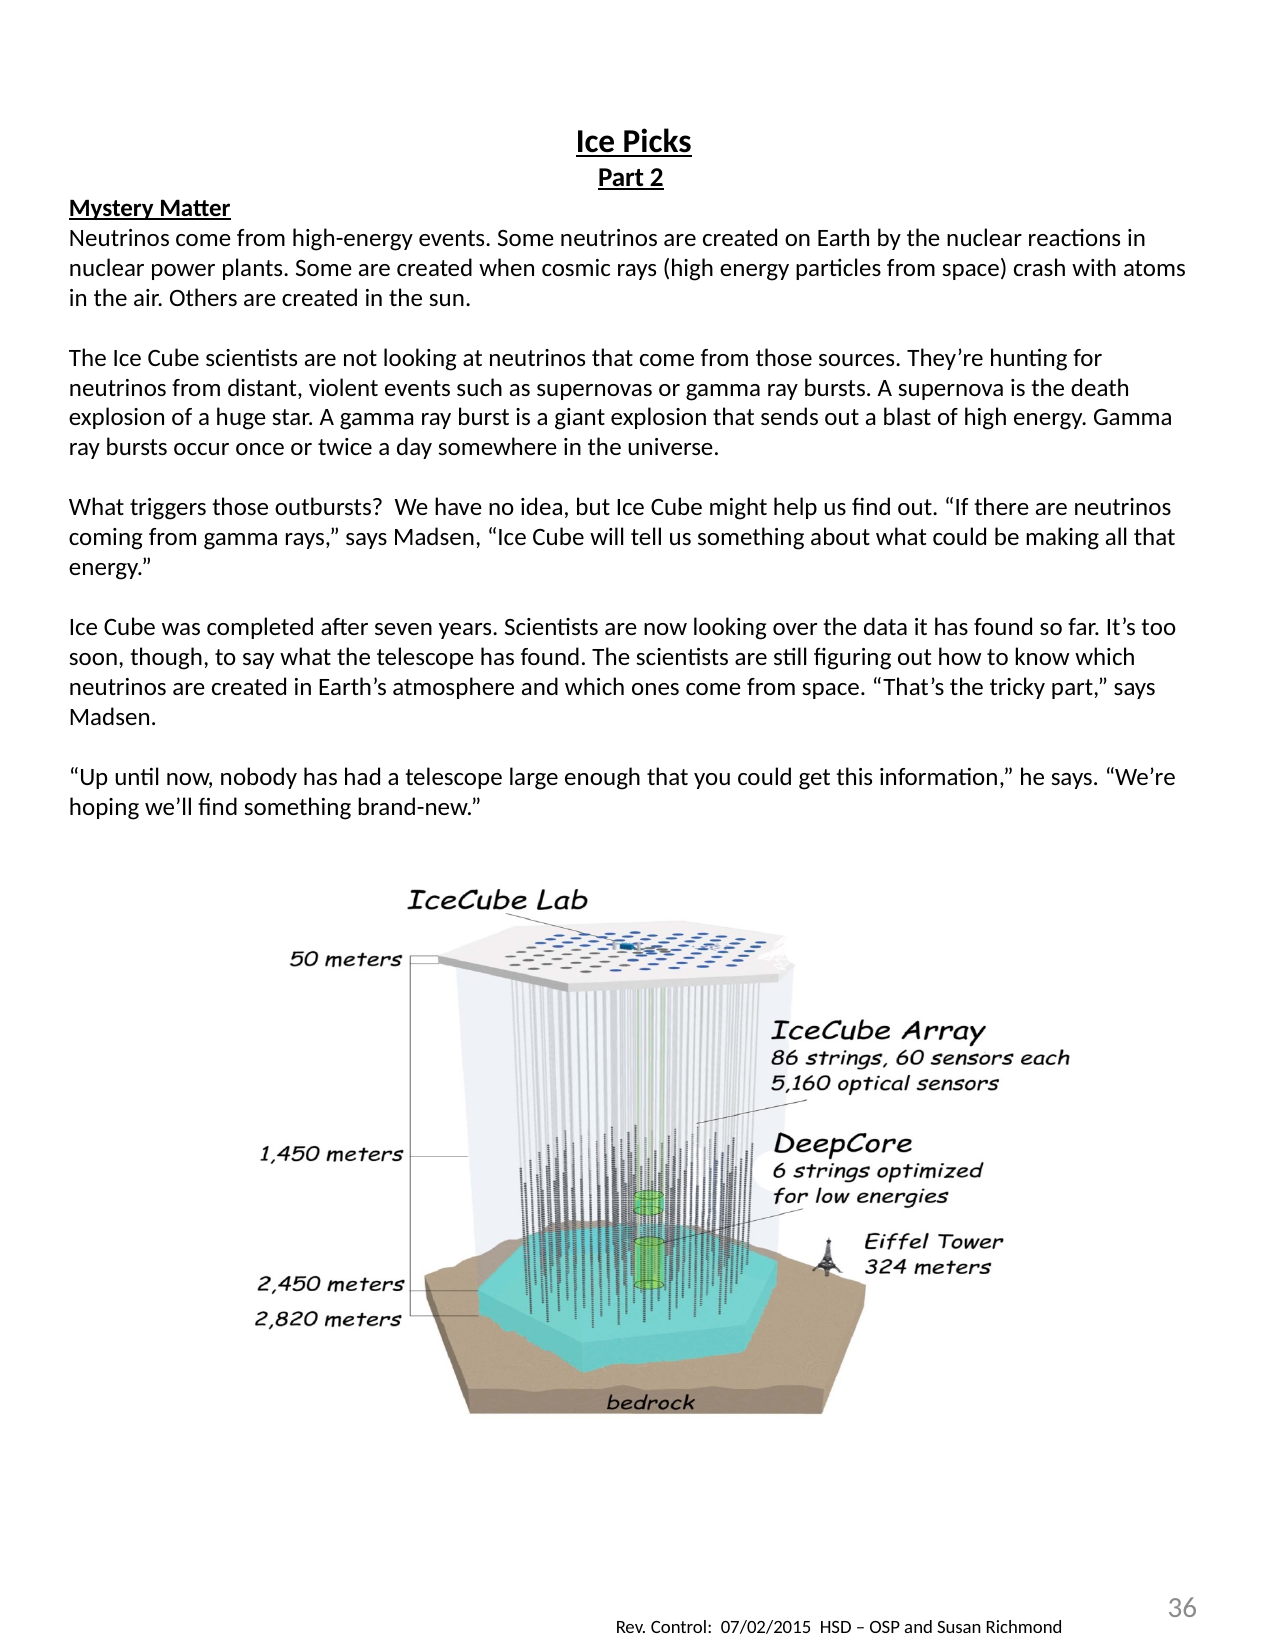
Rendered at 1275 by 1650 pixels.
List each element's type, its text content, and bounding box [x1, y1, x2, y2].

picture [240, 862, 1091, 1425]
text_box Ice Picks Part 2 Mystery Matter Neutrinos come from high-energy events. Some neutrinos are created on Earth by the nuclear reactions in nuclear power plants. Some are created when cosmic rays (high energy particles from space) crash with atoms in the air. Others are created in the sun. The Ice Cube scientists are not looking at neutrinos that come from those sources. They’re hunting for neutrinos from distant, violent events such as supernovas or gamma ray bursts. A supernova is the death explosion of a huge star. A gamma ray burst is a giant explosion that sends out a blast of high energy. Gamma ray bursts occur once or twice a day somewhere in the universe. What triggers those outbursts? We have no idea, but Ice Cube might help us find out. “If there are neutrinos coming from gamma rays,” says Madsen, “Ice Cube will tell us something about what could be making all that energy.” Ice Cube was completed after seven years. Scientists are now looking over the data it has found so far. It’s too soon, though, to say what the telescope has found. The scientists are still figuring out how to know which neutrinos are created in Earth’s atmosphere and which ones come from space. “That’s the tricky part,” says Madsen. “Up until now, nobody has had a telescope large enough that you could get this information,” he says. “We’re hoping we’ll find something brand-new.” [53, 78, 1209, 893]
slide_number 36 [1075, 1562, 1214, 1650]
